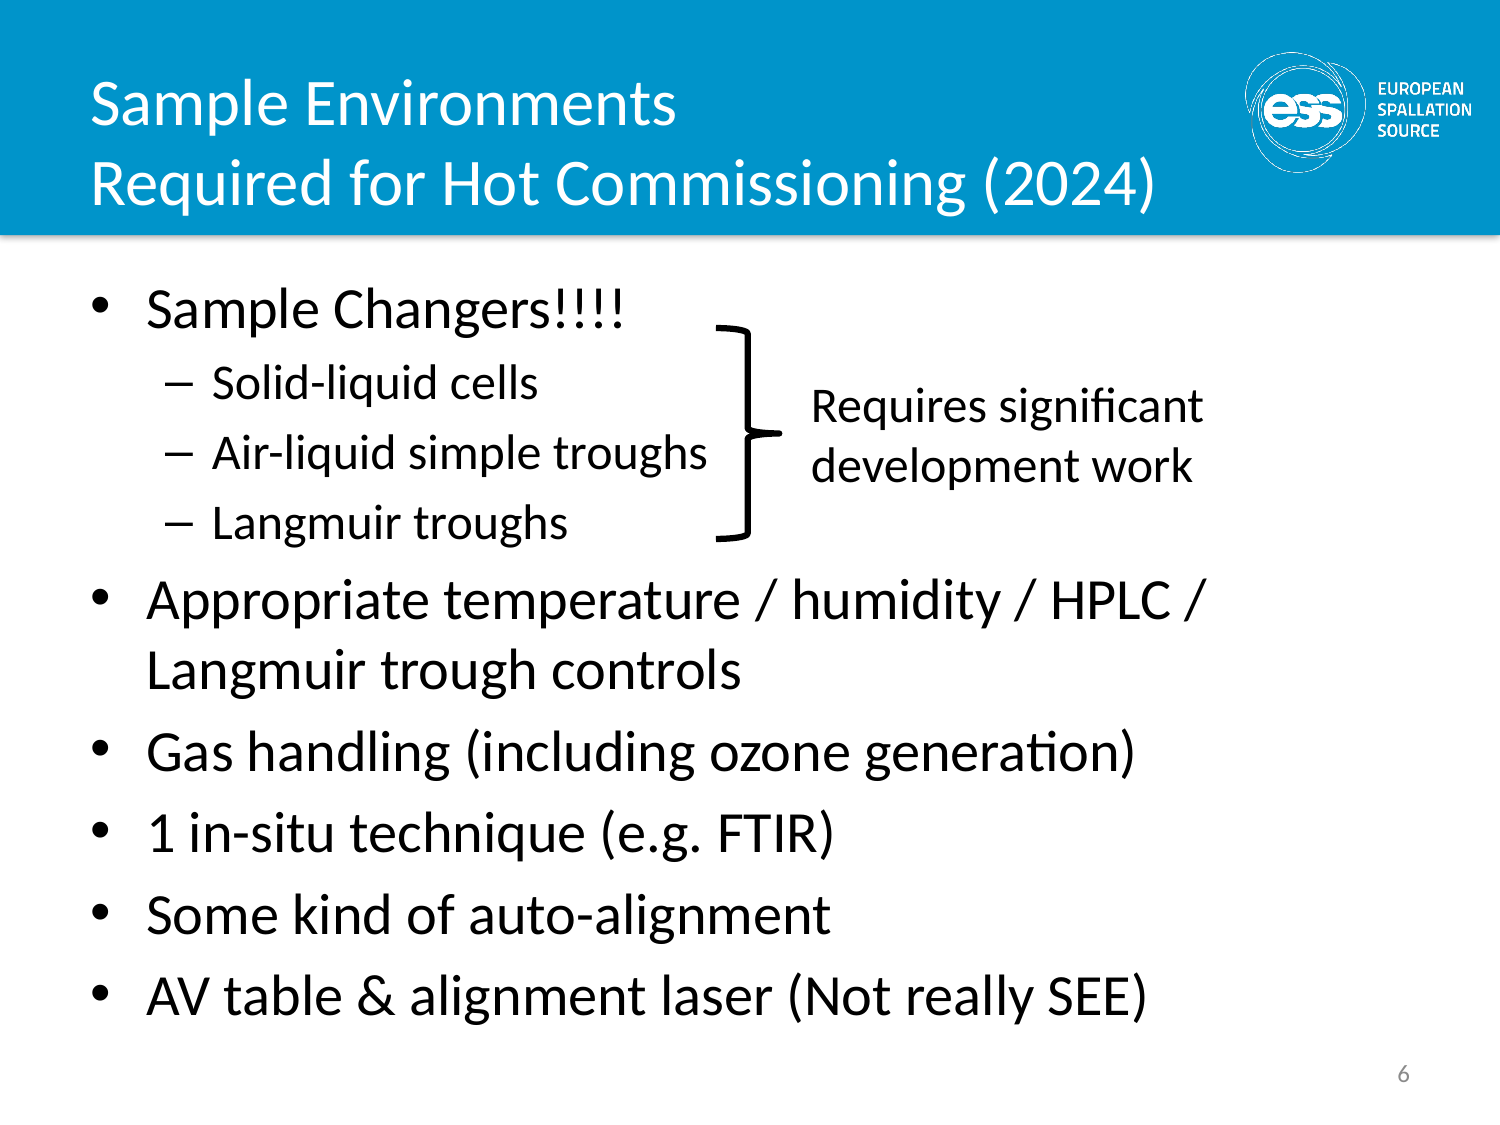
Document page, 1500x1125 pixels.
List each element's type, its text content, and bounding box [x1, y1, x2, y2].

picture [1398, 109, 1406, 115]
picture [1418, 104, 1423, 115]
picture [1422, 125, 1428, 134]
slide_number 6 [1074, 1042, 1425, 1103]
picture [1400, 83, 1407, 94]
picture [1443, 86, 1450, 93]
picture [1409, 104, 1415, 115]
title Sample Environments Required for Hot Commissioning (2024) [75, 45, 1247, 233]
picture [1389, 104, 1393, 115]
picture [1436, 104, 1444, 115]
picture [1454, 83, 1458, 94]
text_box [715, 327, 1350, 540]
picture [1264, 94, 1342, 127]
list Sample Changers!!!! Solid-liquid cells Air-liquid simple troughs Langmuir troughs Appropriate temperature / humidity / HPLC / Langmuir trough controls Gas handling (including ozone generation) 1 in-situ technique (e.g. FTIR) Some kind of auto-alignment AV table & alignment laser (Not really SEE) [75, 262, 1425, 1072]
picture [1379, 83, 1385, 94]
picture [1423, 83, 1430, 94]
picture [1432, 125, 1438, 136]
